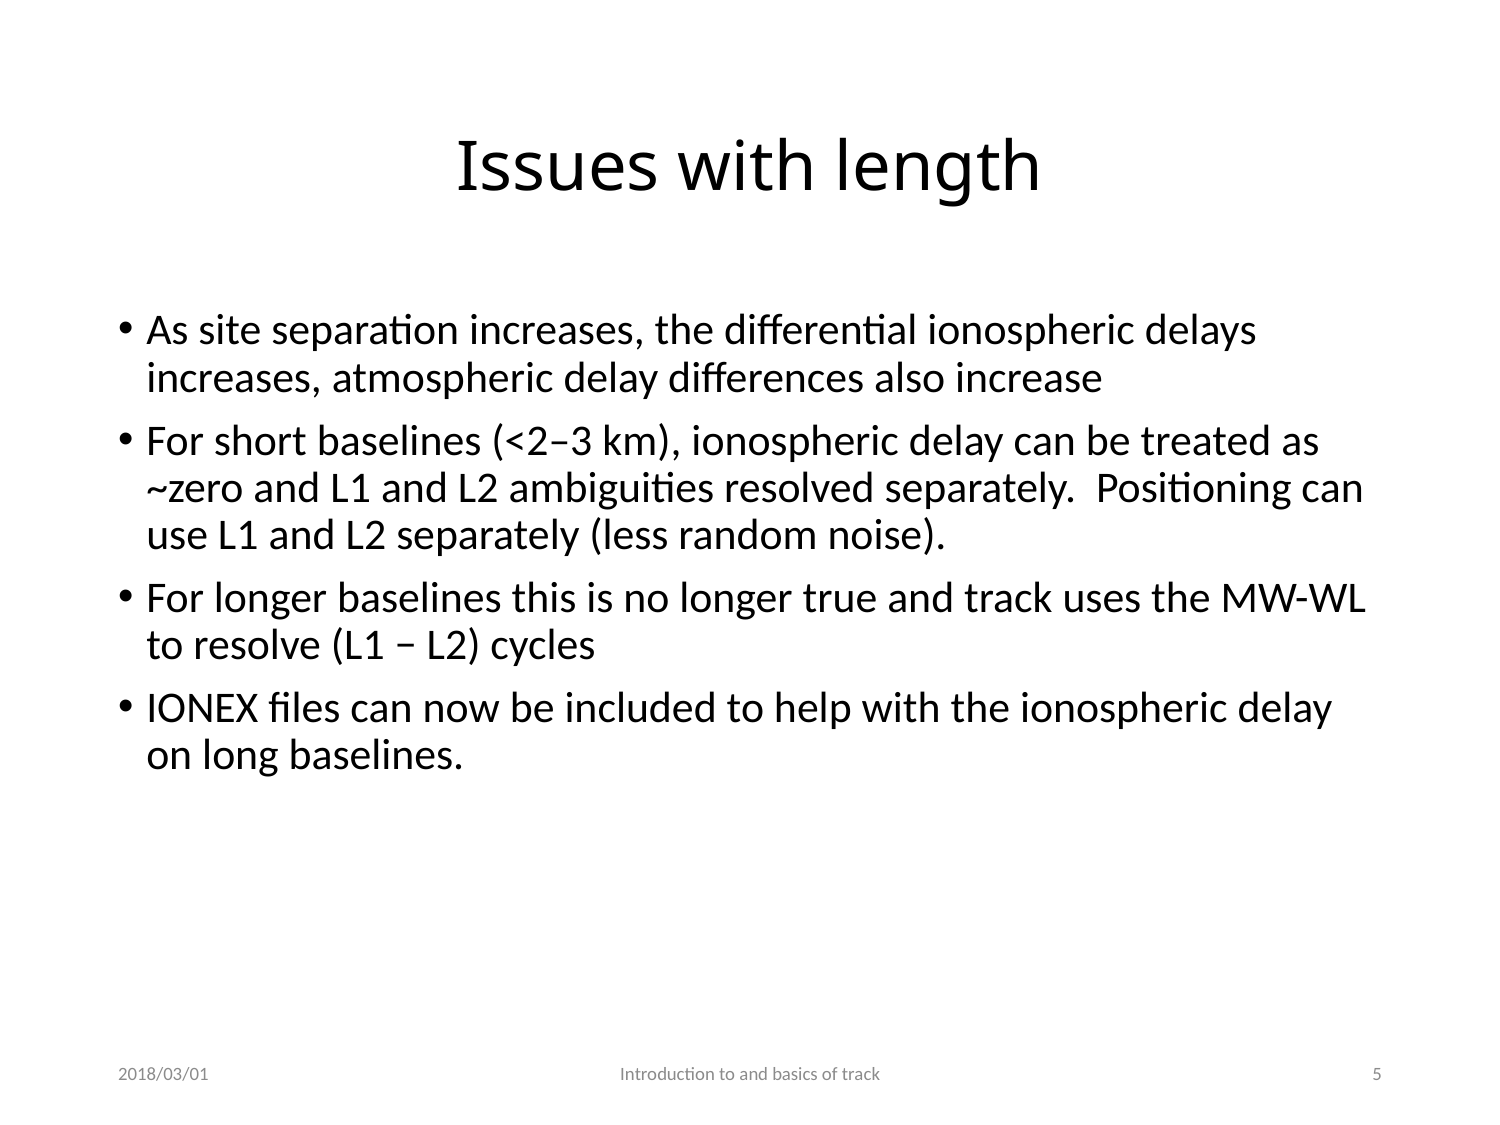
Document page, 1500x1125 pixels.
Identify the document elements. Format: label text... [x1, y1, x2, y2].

list As site separation increases, the differential ionospheric delays increases, atmospheric delay differences also increase For short baselines (<2–3 km), ionospheric delay can be treated as ~zero and L1 and L2 ambiguities resolved separately. Positioning can use L1 and L2 separately (less random noise). For longer baselines this is no longer true and track uses the MW-WL to resolve (L1 − L2) cycles IONEX files can now be included to help with the ionospheric delay on long baselines. [103, 299, 1397, 1014]
footer Introduction to and basics of track [496, 1042, 1004, 1103]
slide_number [103, 1042, 441, 1103]
title Issues with length [103, 59, 1397, 278]
slide_number 4 [1059, 1042, 1397, 1103]
